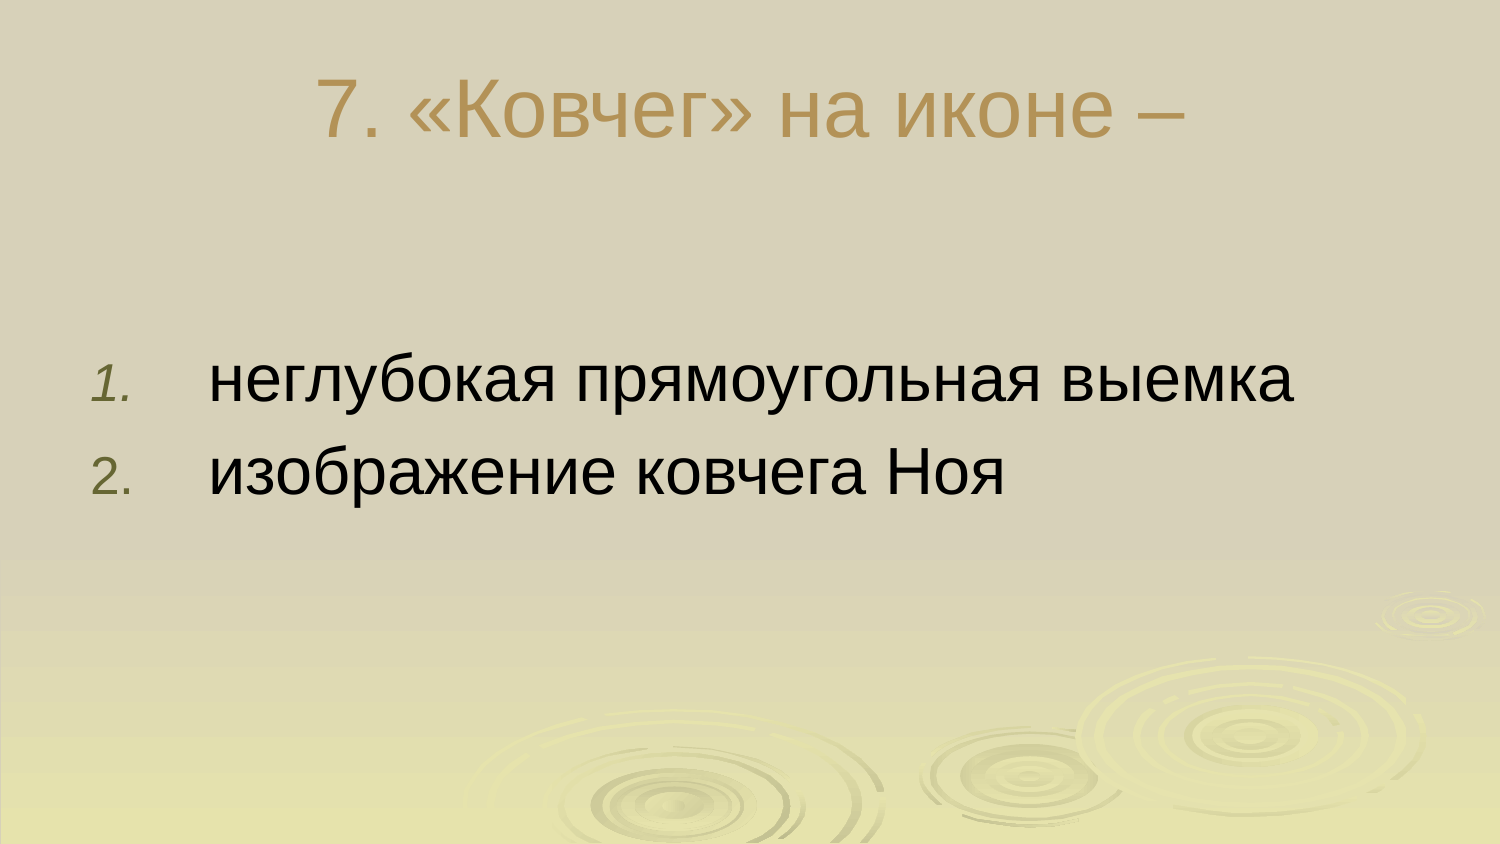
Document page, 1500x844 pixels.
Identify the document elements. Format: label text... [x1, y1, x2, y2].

list неглубокая прямоугольная выемка изображение ковчега Ноя [74, 327, 1426, 754]
title 7. «Ковчег» на иконе – [74, 33, 1426, 175]
